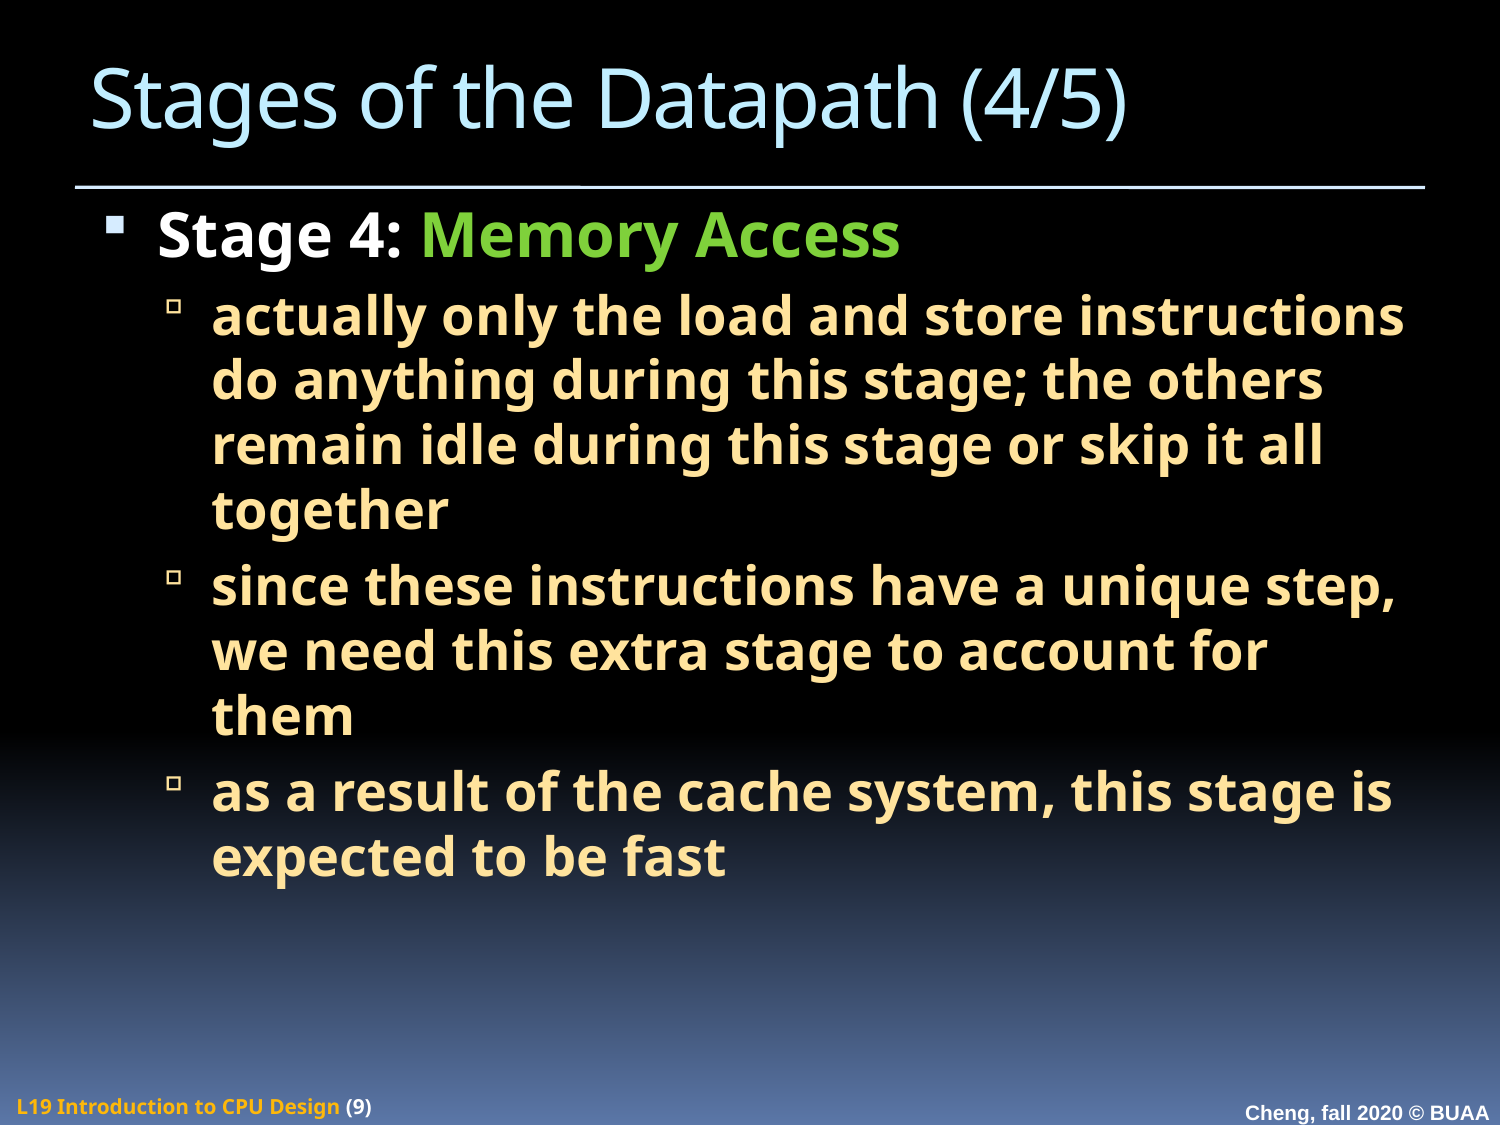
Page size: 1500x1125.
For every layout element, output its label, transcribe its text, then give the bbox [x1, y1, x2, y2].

list Stage 4: Memory Access actually only the load and store instructions do anything during this stage; the others remain idle during this stage or skip it all together since these instructions have a unique step, we need this extra stage to account for them as a result of the cache system, this stage is expected to be fast [74, 187, 1426, 1043]
title Stages of the Datapath (4/5) [75, 37, 1425, 187]
